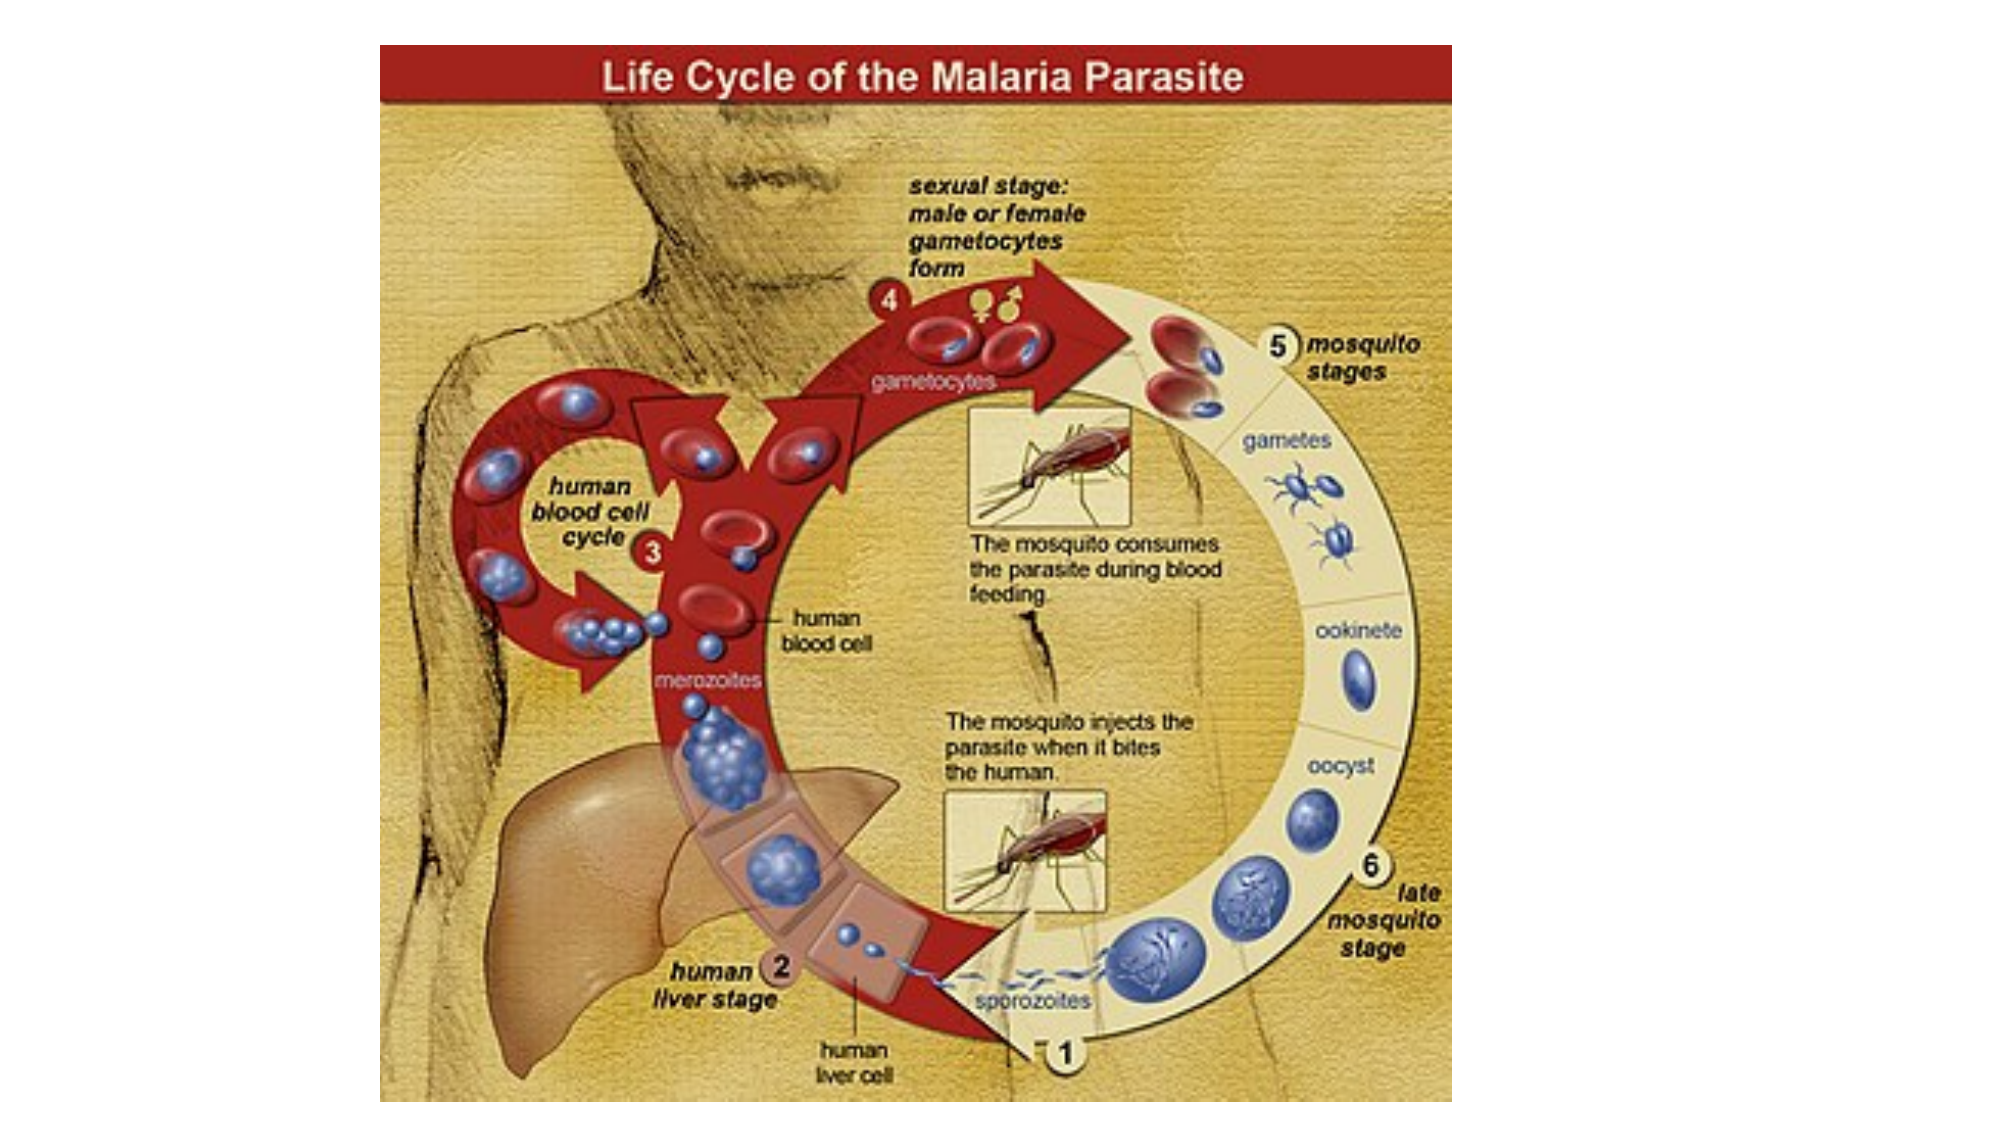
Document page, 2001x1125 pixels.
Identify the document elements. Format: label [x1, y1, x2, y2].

list [380, 45, 1452, 1102]
